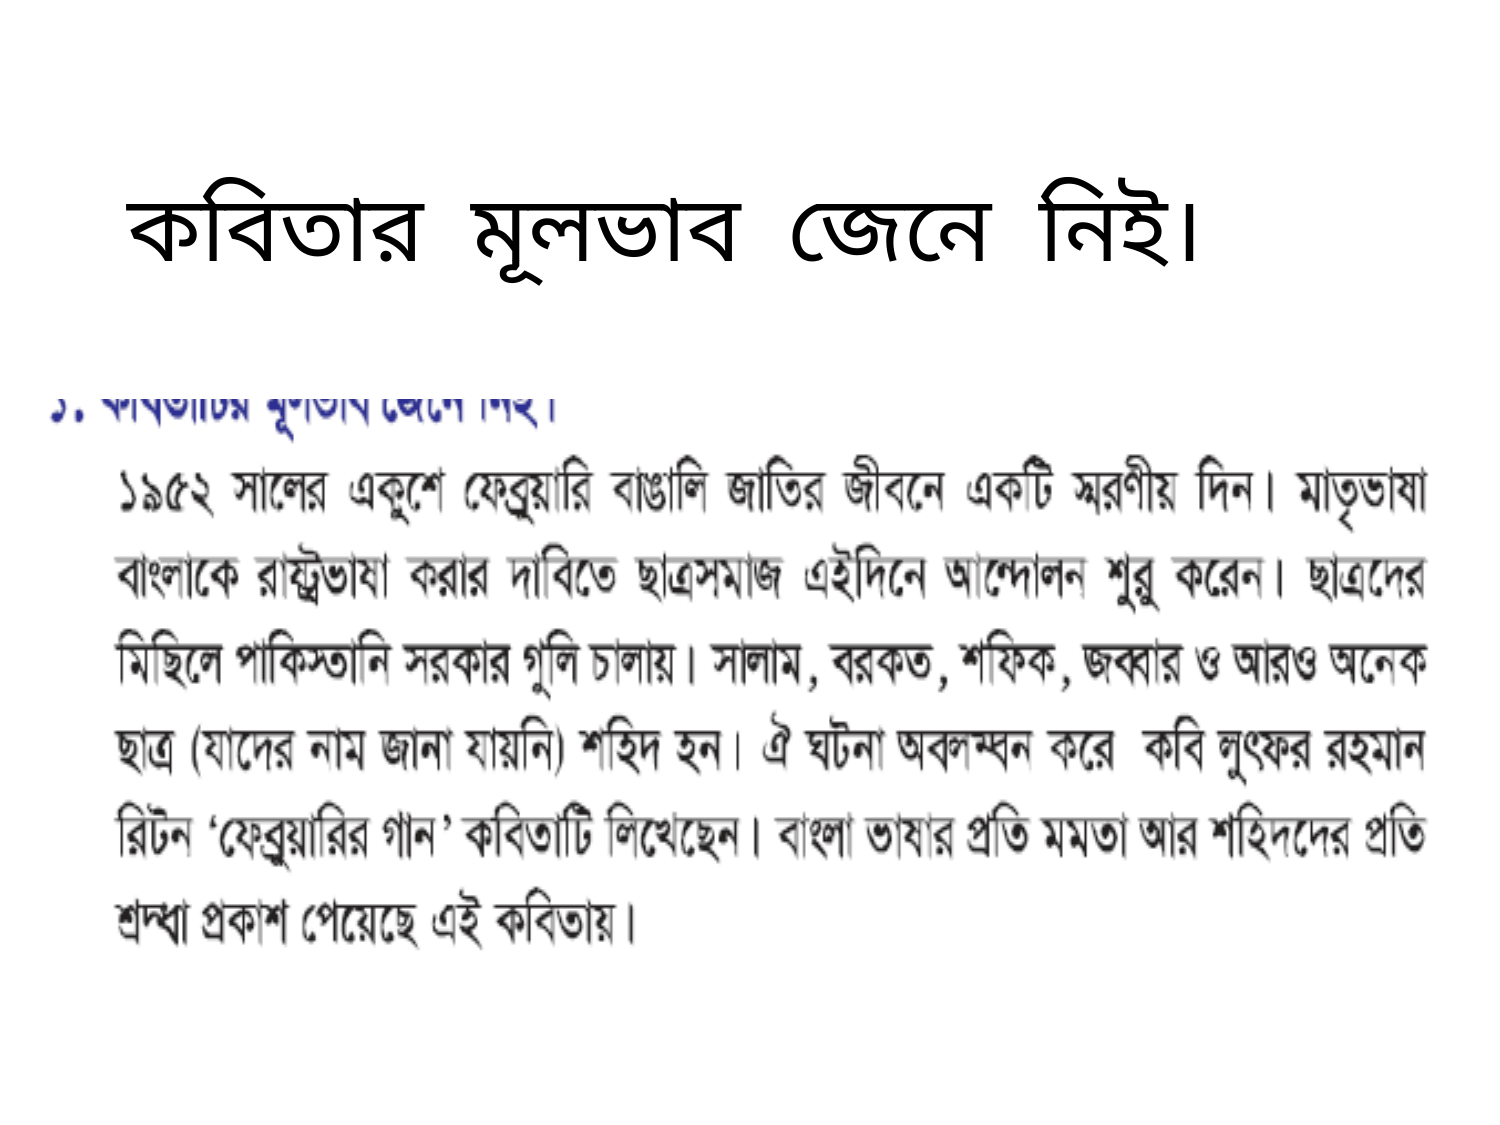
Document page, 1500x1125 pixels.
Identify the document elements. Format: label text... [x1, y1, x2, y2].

picture [37, 399, 1476, 966]
text_box কবিতার মূলভাব জেনে নিই। [112, 162, 1275, 288]
